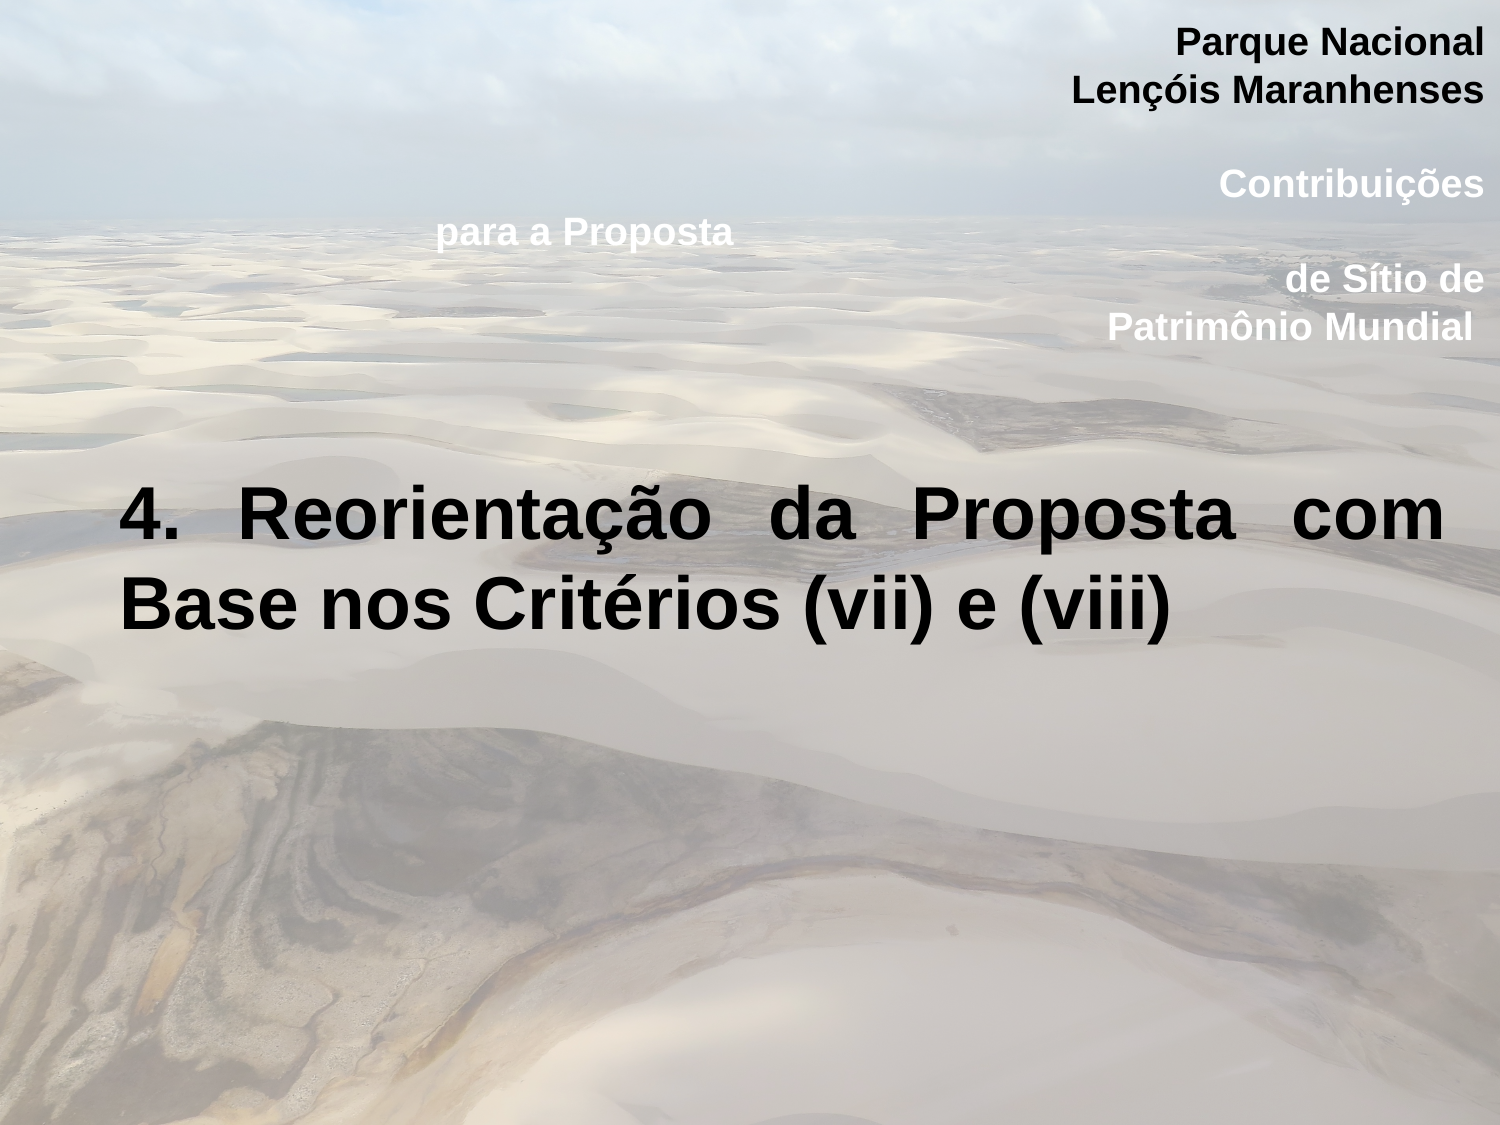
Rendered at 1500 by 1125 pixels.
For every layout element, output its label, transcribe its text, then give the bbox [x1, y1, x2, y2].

text_box 4. Reorientação da Proposta com Base nos Critérios (vii) e (viii) [105, 457, 1463, 653]
text_box Parque Nacional Lençóis Maranhenses Contribuições para a Proposta de Sítio de Patrimônio Mundial [312, 8, 1500, 356]
